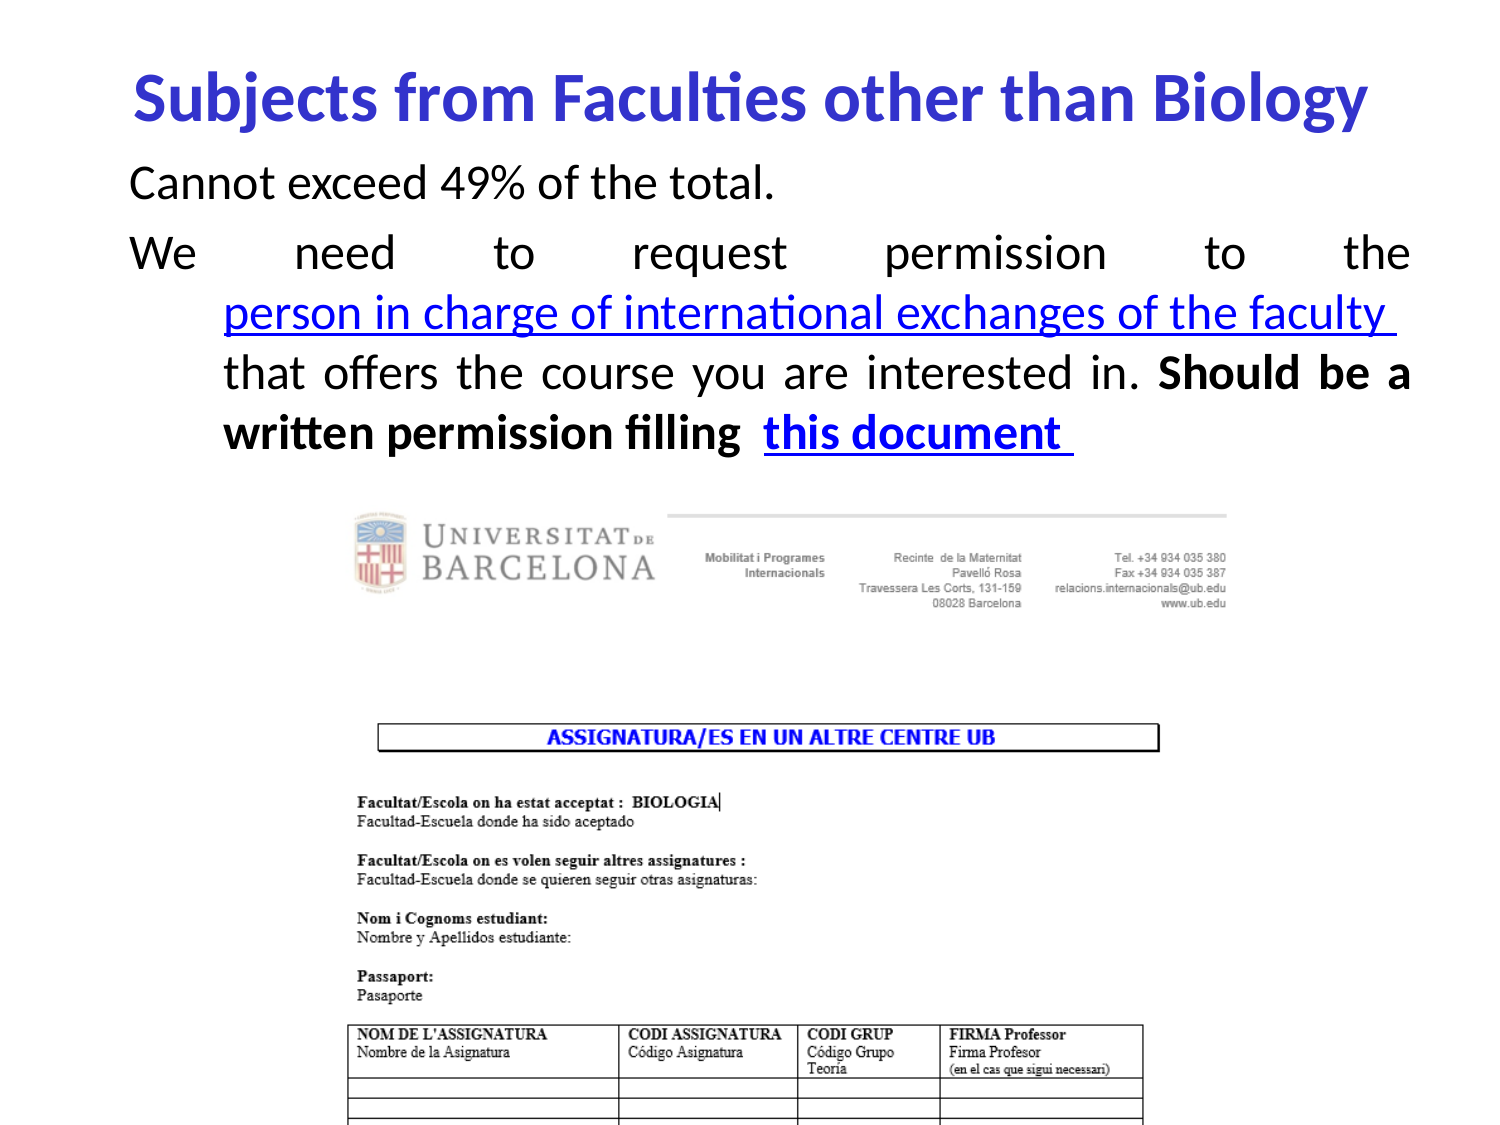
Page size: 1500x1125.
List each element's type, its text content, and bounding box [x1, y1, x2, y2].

title Subjects from Faculties other than Biology [77, 0, 1428, 187]
list Cannot exceed 49% of the total. We need to request permission to the person in charge of international exchanges of the faculty that offers the course you are interested in. Should be a written permission filling this document [114, 141, 1428, 842]
picture [280, 458, 1262, 1125]
